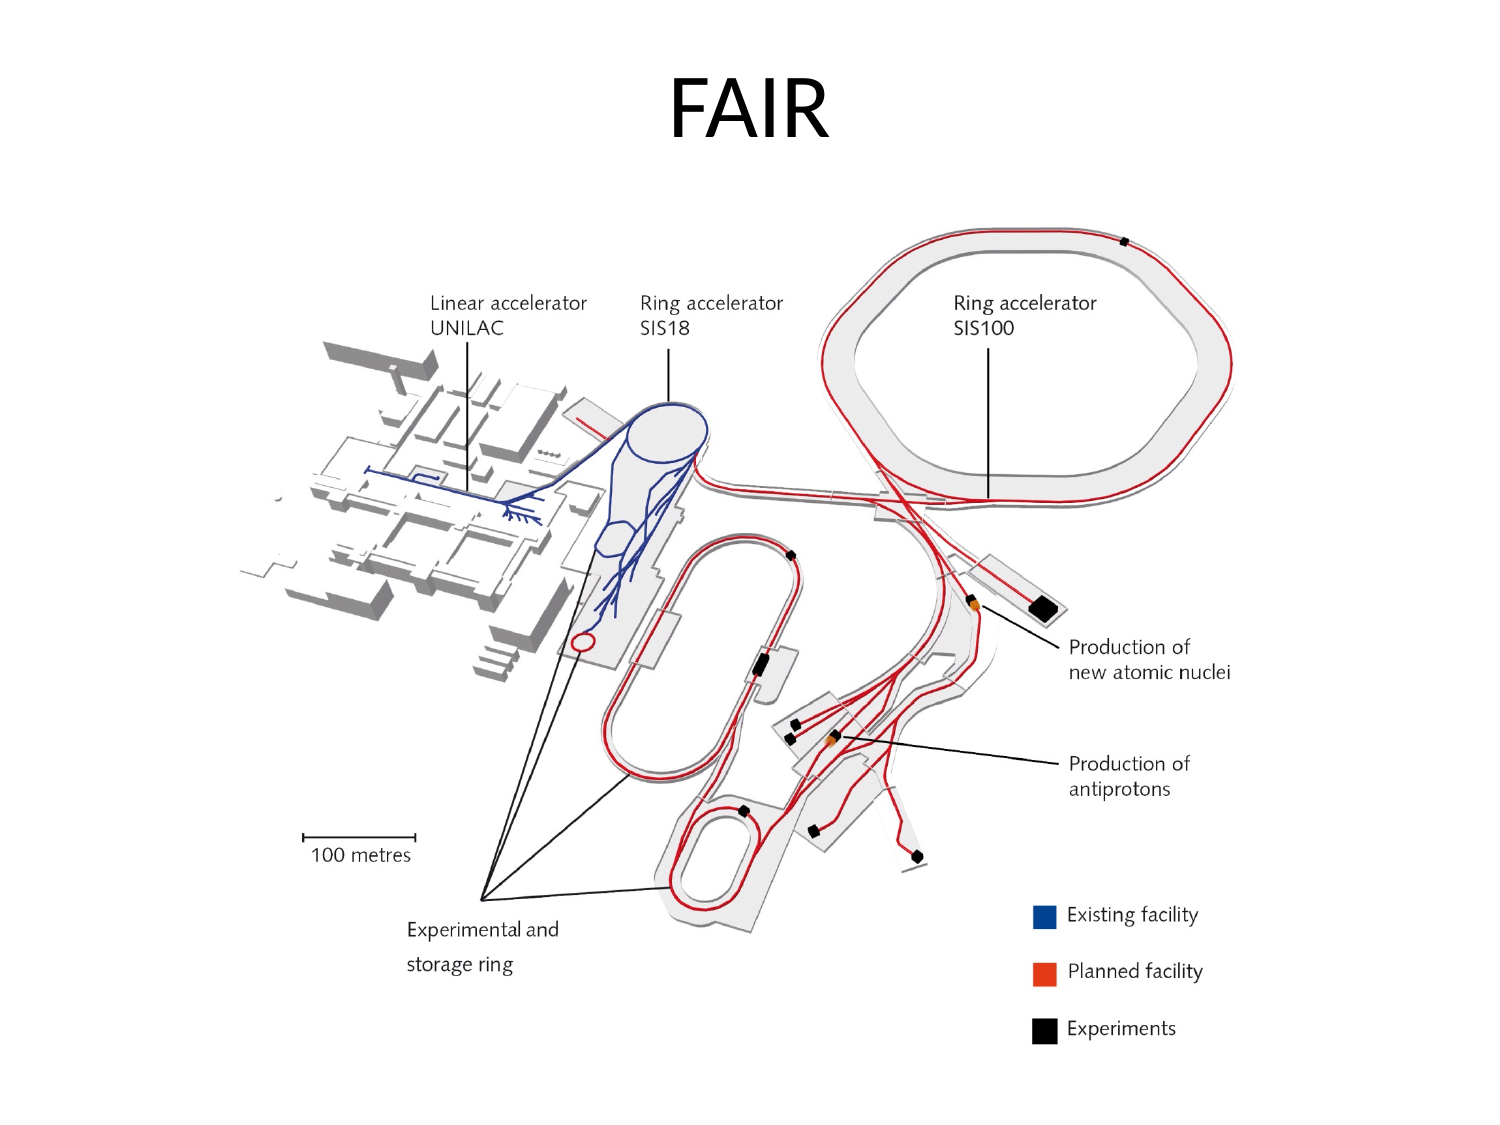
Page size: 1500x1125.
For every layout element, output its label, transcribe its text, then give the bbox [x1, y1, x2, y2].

picture [181, 172, 1318, 1079]
title FAIR [75, 7, 1425, 195]
